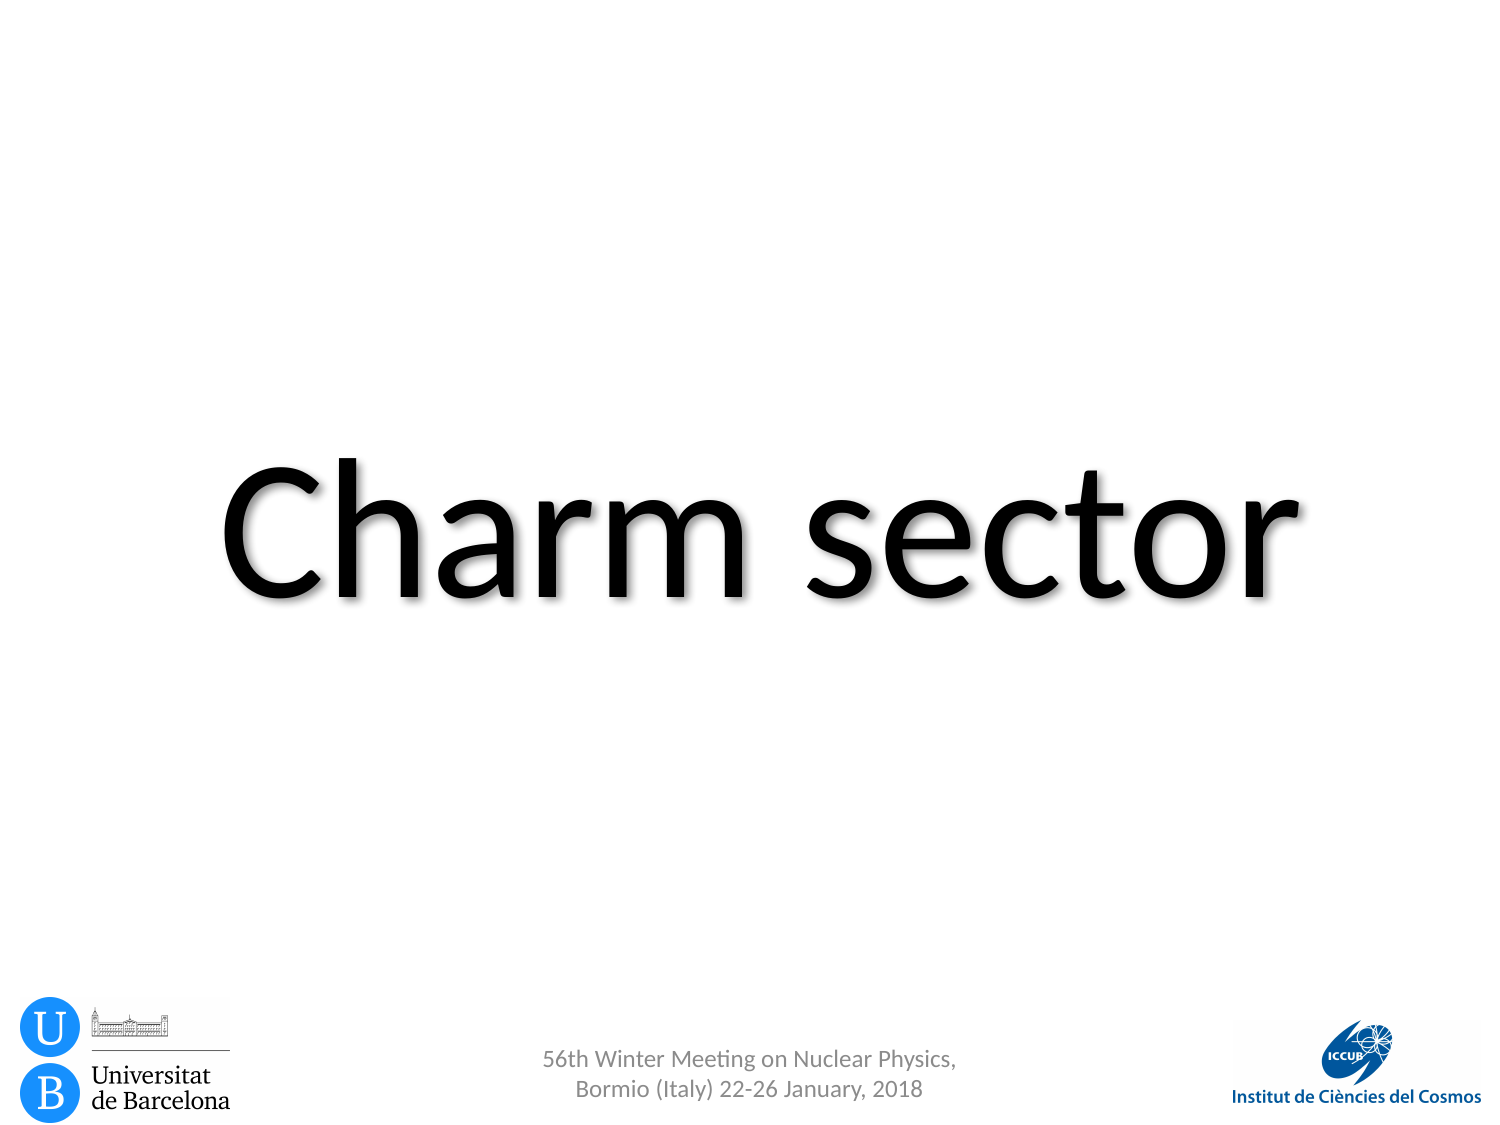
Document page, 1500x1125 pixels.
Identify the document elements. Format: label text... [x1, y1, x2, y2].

text_box Charm sector [203, 390, 1319, 646]
picture [20, 996, 231, 1123]
footer 56th Winter Meeting on Nuclear Physics, Bormio (Italy) 22-26 January, 2018 [512, 1042, 988, 1103]
picture [1233, 1020, 1481, 1103]
